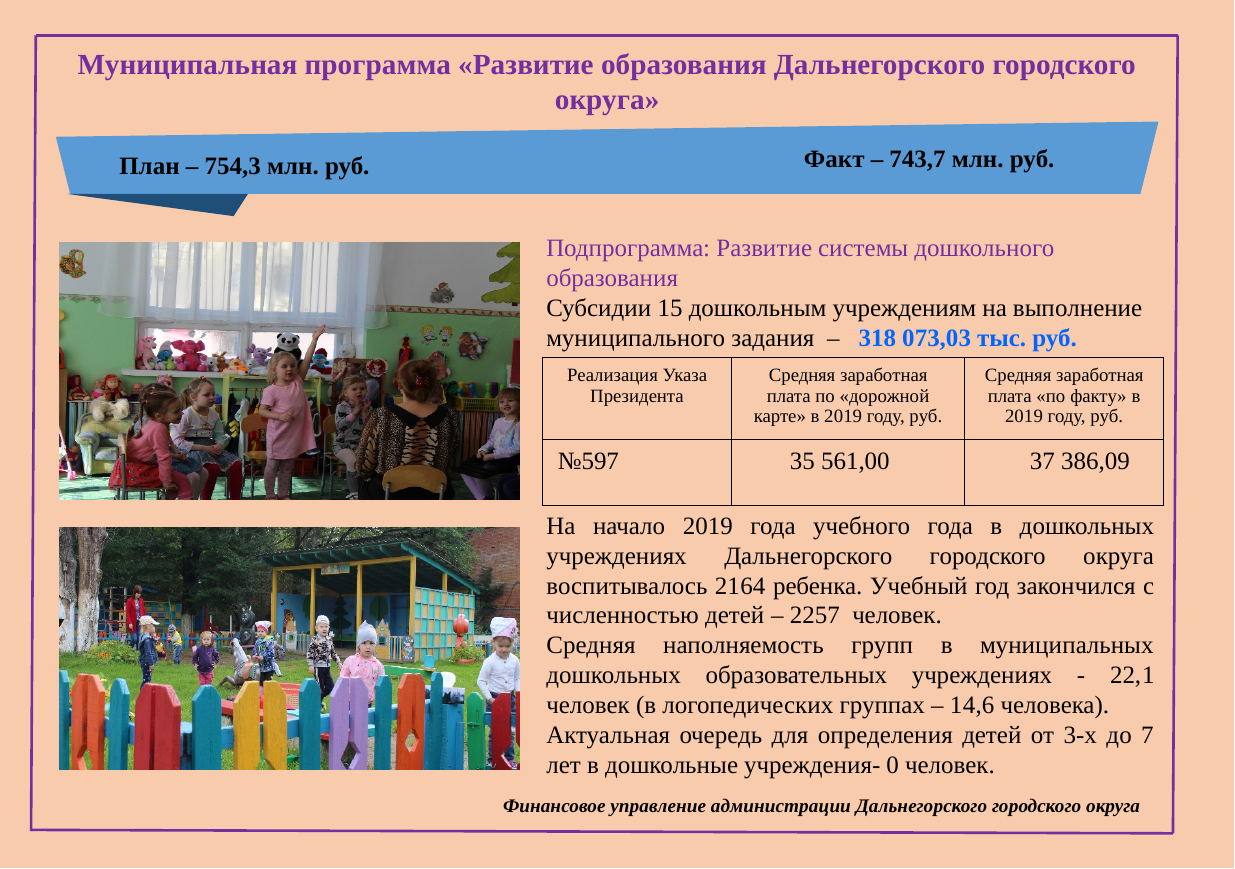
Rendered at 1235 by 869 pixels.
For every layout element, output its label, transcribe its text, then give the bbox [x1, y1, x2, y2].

text_box Муниципальная программа «Развитие образования Дальнегорского городского округа» [34, 38, 1180, 123]
table_cell 35 561,00 [732, 440, 964, 501]
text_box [55, 121, 1159, 217]
picture [59, 242, 520, 500]
text_box На начало 2019 года учебного года в дошкольных учреждениях Дальнегорского городского округа воспитывалось 2164 ребенка. Учебный год закончился с численностью детей – 2257 человек. Средняя наполняемость групп в муниципальных дошкольных образовательных учреждениях - 22,1 человек (в логопедических группах – 14,6 человека). Актуальная очередь для определения детей от 3-х до 7 лет в дошкольные учреждения- 0 человек. [531, 501, 1170, 787]
picture [59, 527, 520, 770]
table_header Средняя заработная плата по «дорожной карте» в 2019 году, руб. [732, 358, 964, 439]
table_cell 37 386,09 [965, 440, 1163, 501]
table_cell №597 [543, 440, 731, 501]
table_header Реализация Указа Президента [543, 358, 731, 439]
text_box Подпрограмма: Развитие системы дошкольного образования Субсидии 15 дошкольным учреждениям на выполнение муниципального задания – 318 073,03 тыс. руб. [531, 224, 1196, 359]
table_header Средняя заработная плата «по факту» в 2019 году, руб. [965, 358, 1163, 439]
